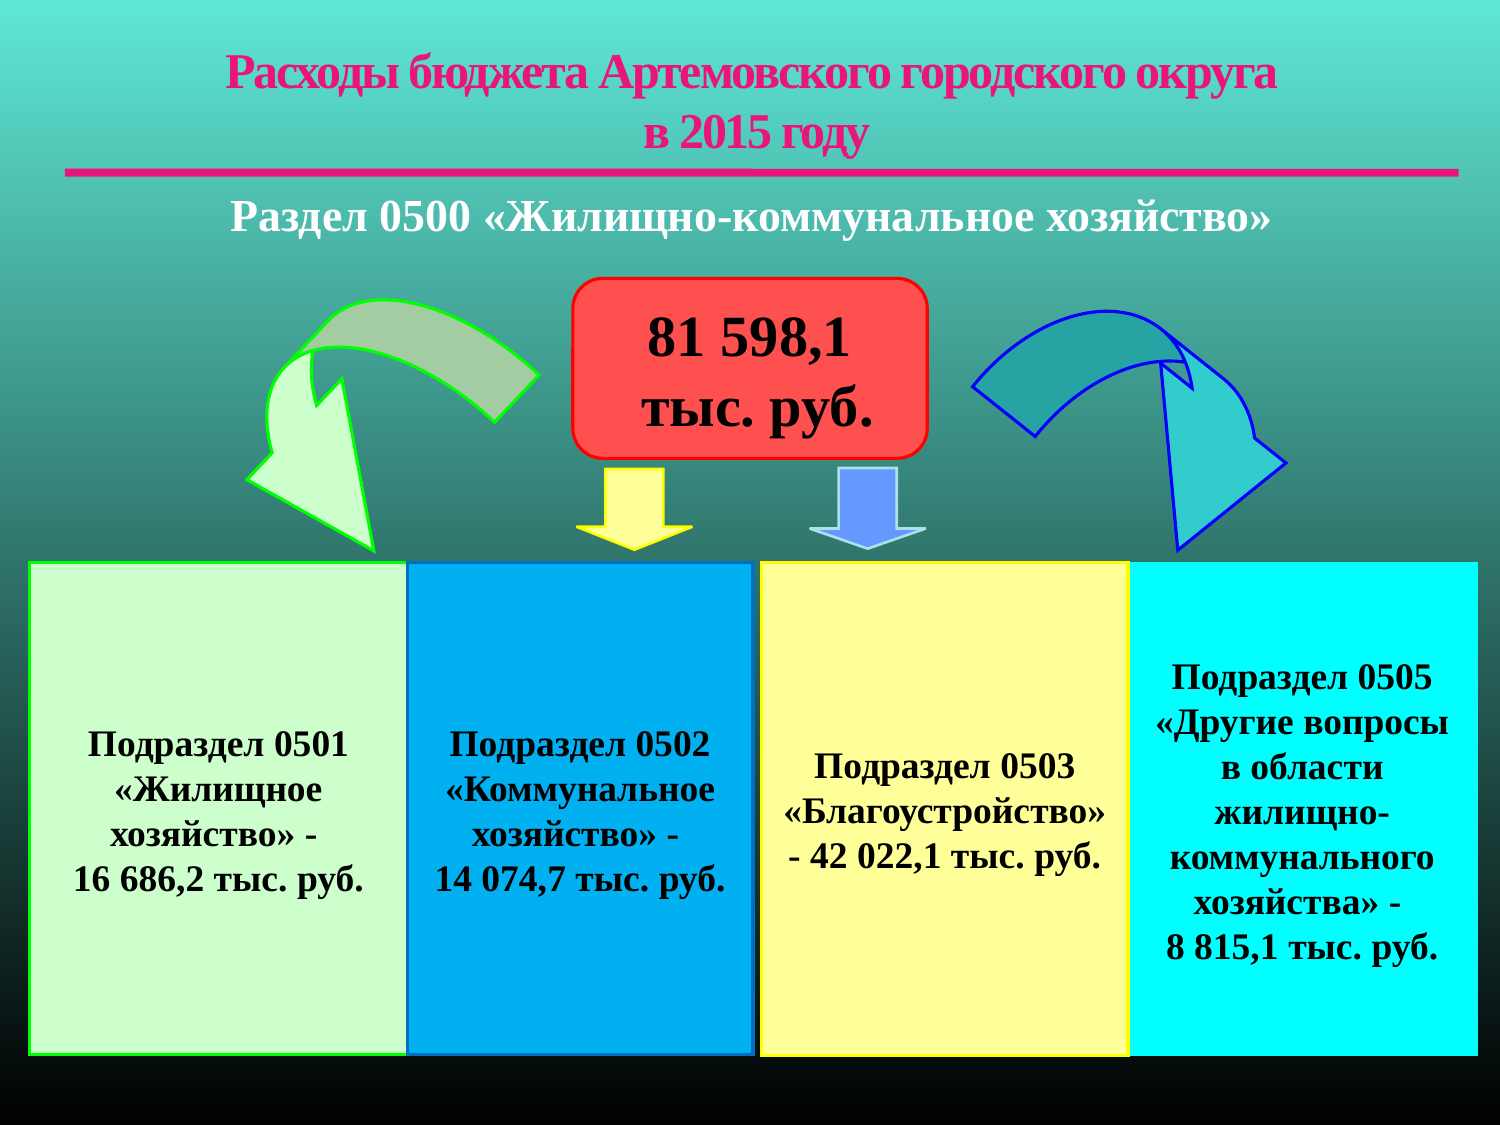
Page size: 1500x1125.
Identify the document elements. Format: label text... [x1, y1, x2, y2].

text_box [809, 467, 926, 549]
text_box 81 598,1 тыс. руб. [572, 278, 928, 459]
text_box [972, 311, 1286, 551]
text_box Раздел 0500 «Жилищно-коммунальное хозяйство» [76, 184, 1427, 268]
text_box Подраздел 0501 «Жилищное хозяйство» - 16 686,2 тыс. руб. [29, 562, 407, 1055]
text_box Подраздел 0505 «Другие вопросы в области жилищно-коммунального хозяйства» - 8 815,1 тыс. руб. [1128, 563, 1477, 1055]
text_box Подраздел 0503 «Благоустройство» - 42 022,1 тыс. руб. [761, 562, 1128, 1056]
title Расходы бюджета Артемовского городского округа в 2015 году [76, 31, 1427, 149]
text_box [246, 299, 540, 551]
text_box [576, 469, 693, 550]
text_box Подраздел 0502 «Коммунальное хозяйство» - 14 074,7 тыс. руб. [407, 562, 754, 1055]
